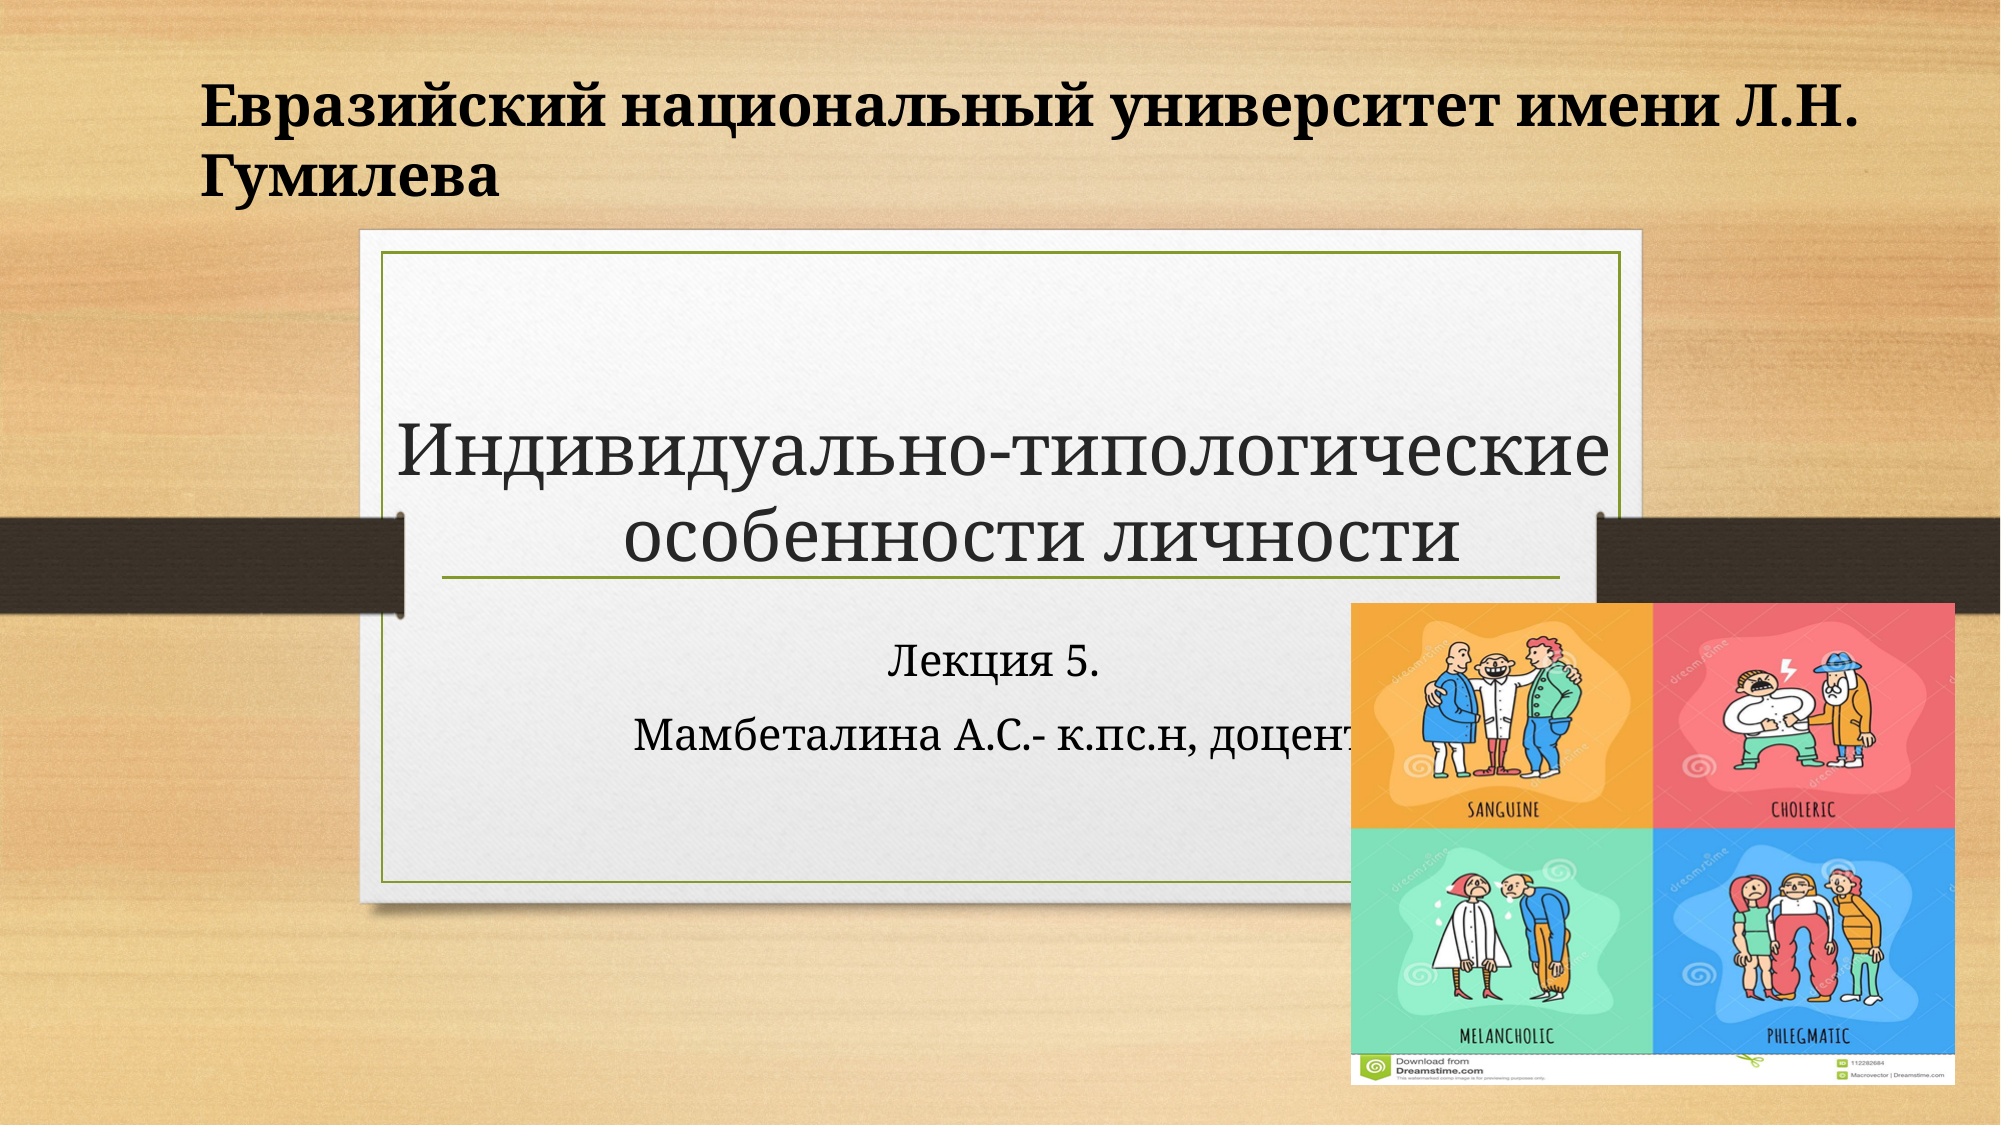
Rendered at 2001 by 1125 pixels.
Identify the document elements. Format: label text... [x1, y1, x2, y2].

picture [0, 0, 2001, 1125]
subtitle Лекция 5. Мамбеталина А.С.- к.пс.н, доцент [441, 625, 1350, 817]
title Индивидуально-типологические особенности личности [374, 343, 1634, 584]
text_box Евразийский национальный университет имени Л.Н. Гумилева [185, 60, 2000, 216]
